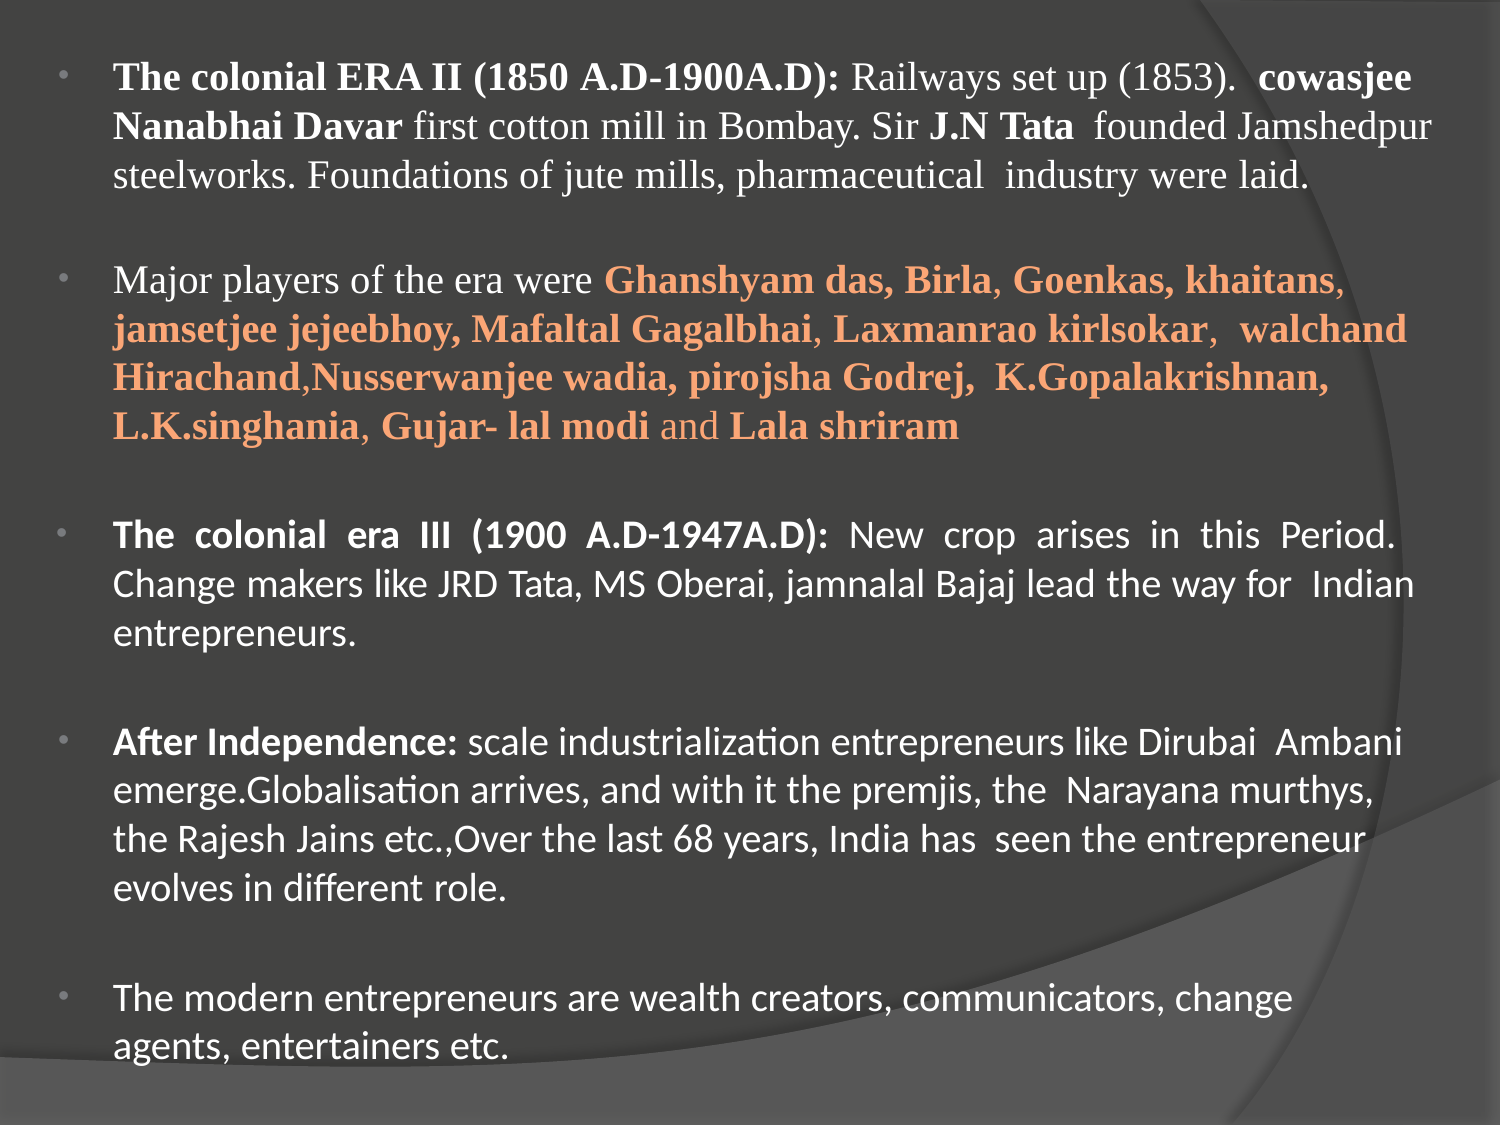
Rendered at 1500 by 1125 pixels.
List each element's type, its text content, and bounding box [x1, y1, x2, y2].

list The colonial ERA II (1850 A.D-1900A.D): Railways set up (1853). cowasjee Nanabhai Davar first cotton mill in Bombay. Sir J.N Tata founded Jamshedpur steelworks. Foundations of jute mills, pharmaceutical industry were laid. Major players of the era were Ghanshyam das, Birla, Goenkas, khaitans, jamsetjee jejeebhoy, Mafaltal Gagalbhai, Laxmanrao kirlsokar, walchand Hirachand,Nusserwanjee wadia, pirojsha Godrej, K.Gopalakrishnan, L.K.singhania, Gujar- lal modi and Lala shriram The colonial era III (1900 A.D-1947A.D): New crop arises in this Period. Change makers like JRD Tata, MS Oberai, jamnalal Bajaj lead the way for Indian entrepreneurs. After Independence: scale industrialization entrepreneurs like Dirubai Ambani emerge.Globalisation arrives, and with it the premjis, the Narayana murthys, the Rajesh Jains etc.,Over the last 68 years, India has seen the entrepreneur evolves in different role. The modern entrepreneurs are wealth creators, communicators, change agents, entertainers etc. [41, 42, 1459, 1125]
